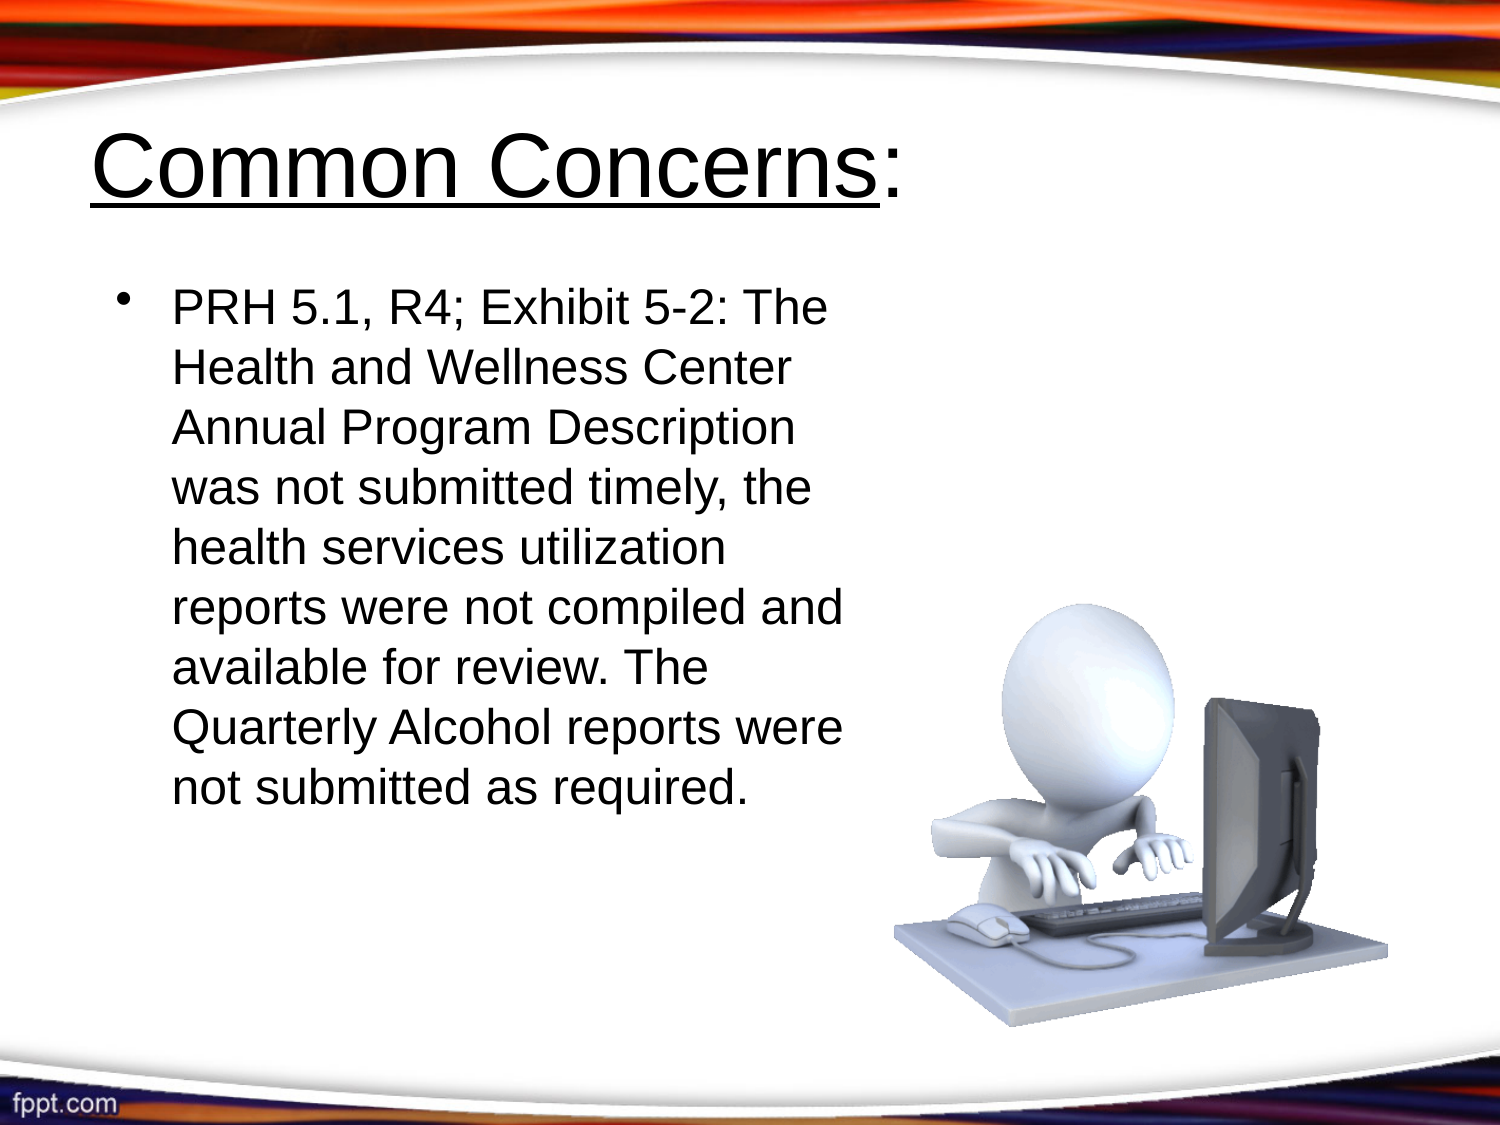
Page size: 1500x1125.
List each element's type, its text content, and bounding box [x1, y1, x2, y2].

list PRH 5.1, R4; Exhibit 5-2: The Health and Wellness Center Annual Program Description was not submitted timely, the health services utilization reports were not compiled and available for review. The Quarterly Alcohol reports were not submitted as required. [100, 267, 880, 1010]
title Common Concerns: [75, 90, 1425, 233]
picture [0, 0, 1500, 1125]
